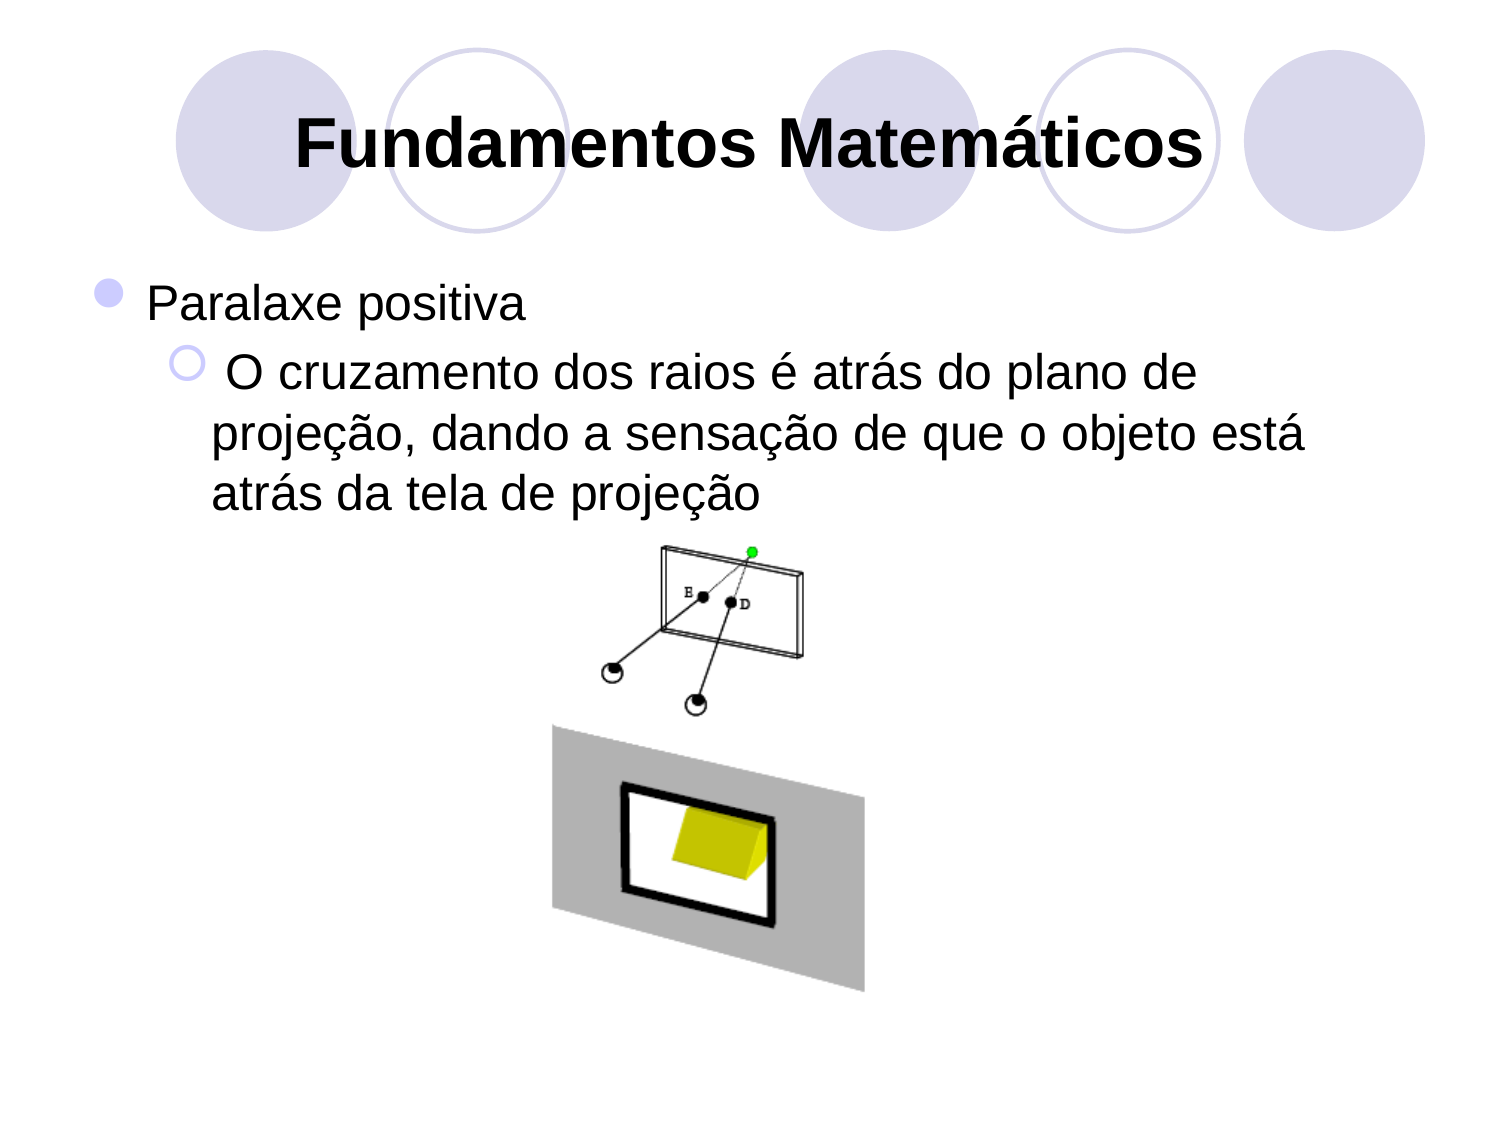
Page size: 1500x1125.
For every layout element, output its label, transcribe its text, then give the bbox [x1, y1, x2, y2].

list Paralaxe positiva O cruzamento dos raios é atrás do plano de projeção, dando a sensação de que o objeto está atrás da tela de projeção [74, 262, 1426, 1006]
title Fundamentos Matemáticos [74, 44, 1426, 233]
picture [527, 527, 903, 1012]
